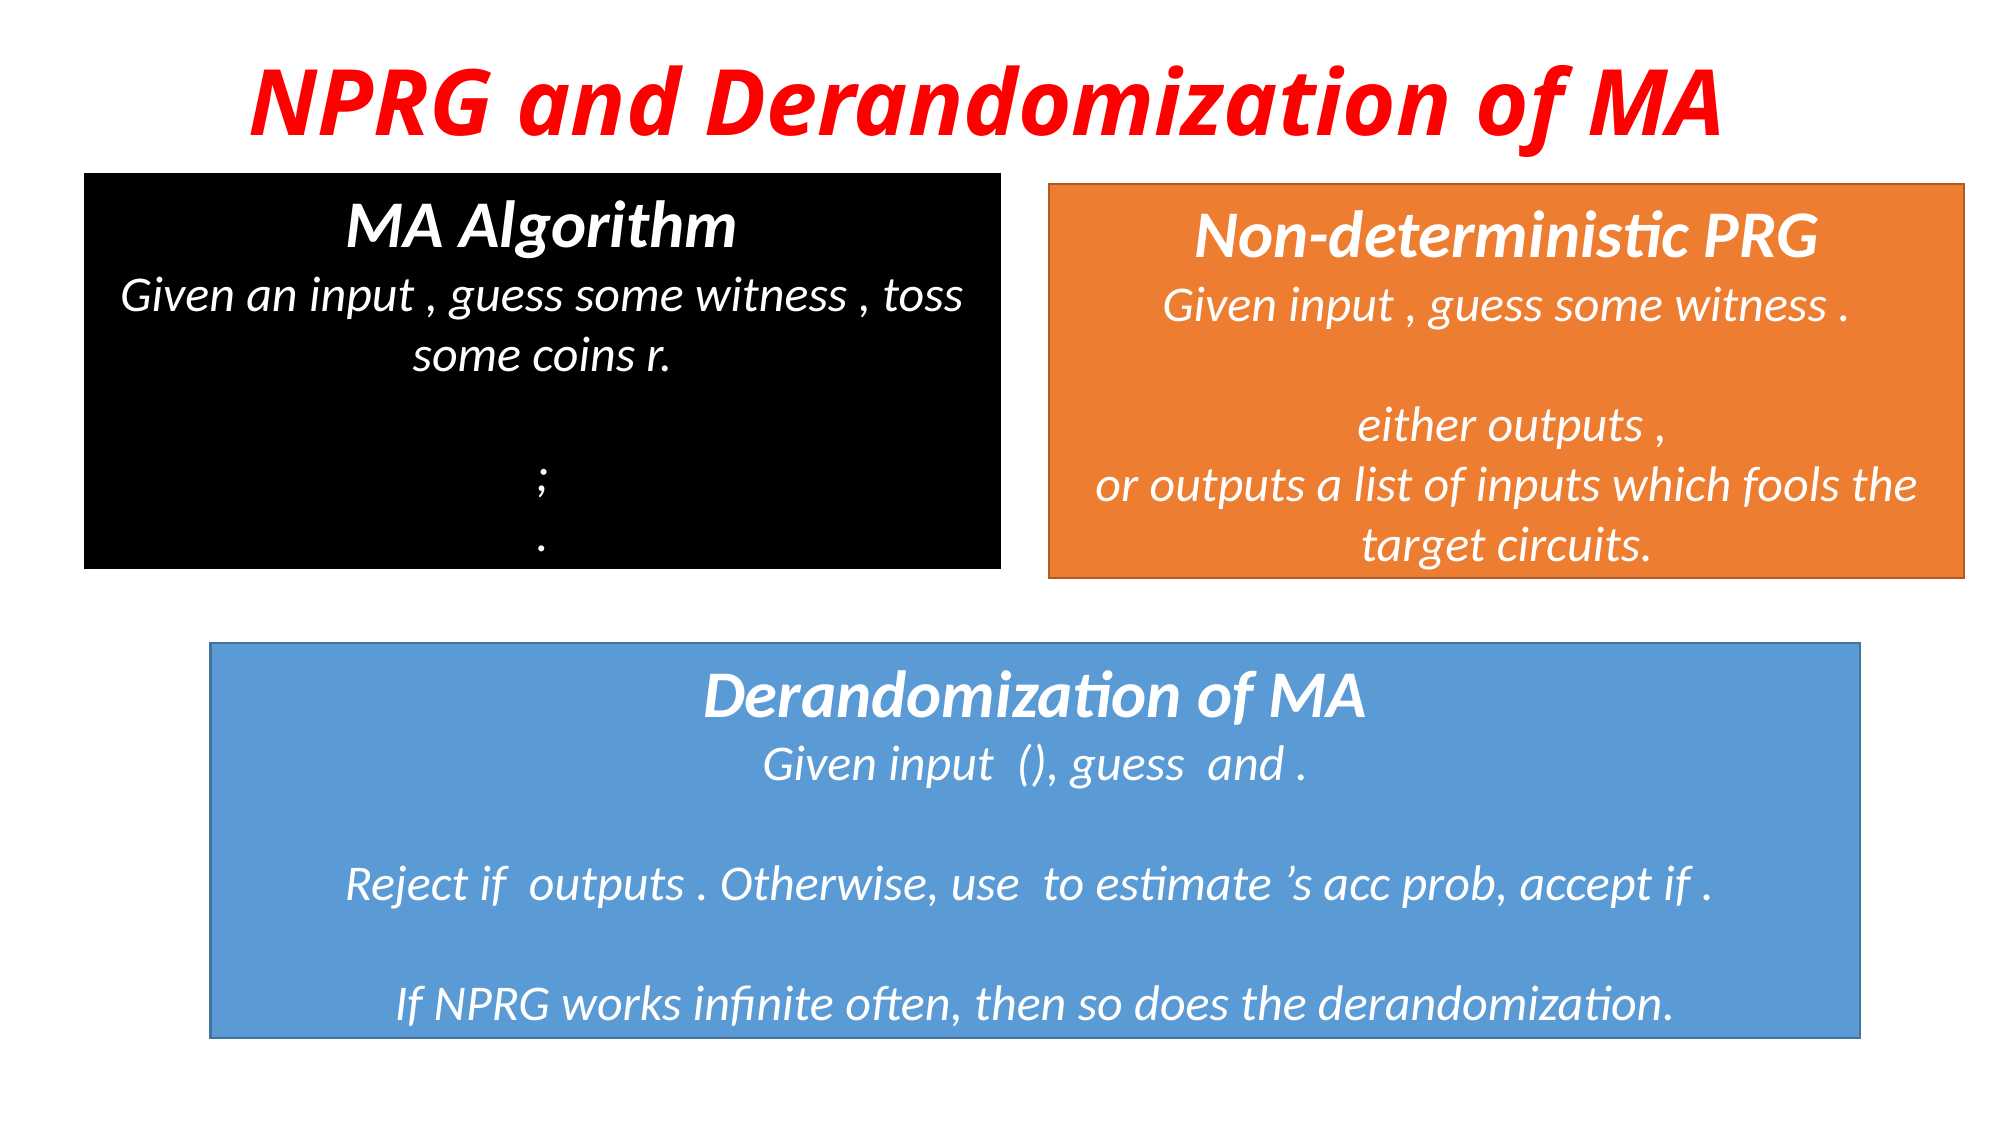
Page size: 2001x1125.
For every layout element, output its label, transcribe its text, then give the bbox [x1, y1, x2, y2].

text_box NPRG and Derandomization of MA [10, 37, 1965, 174]
